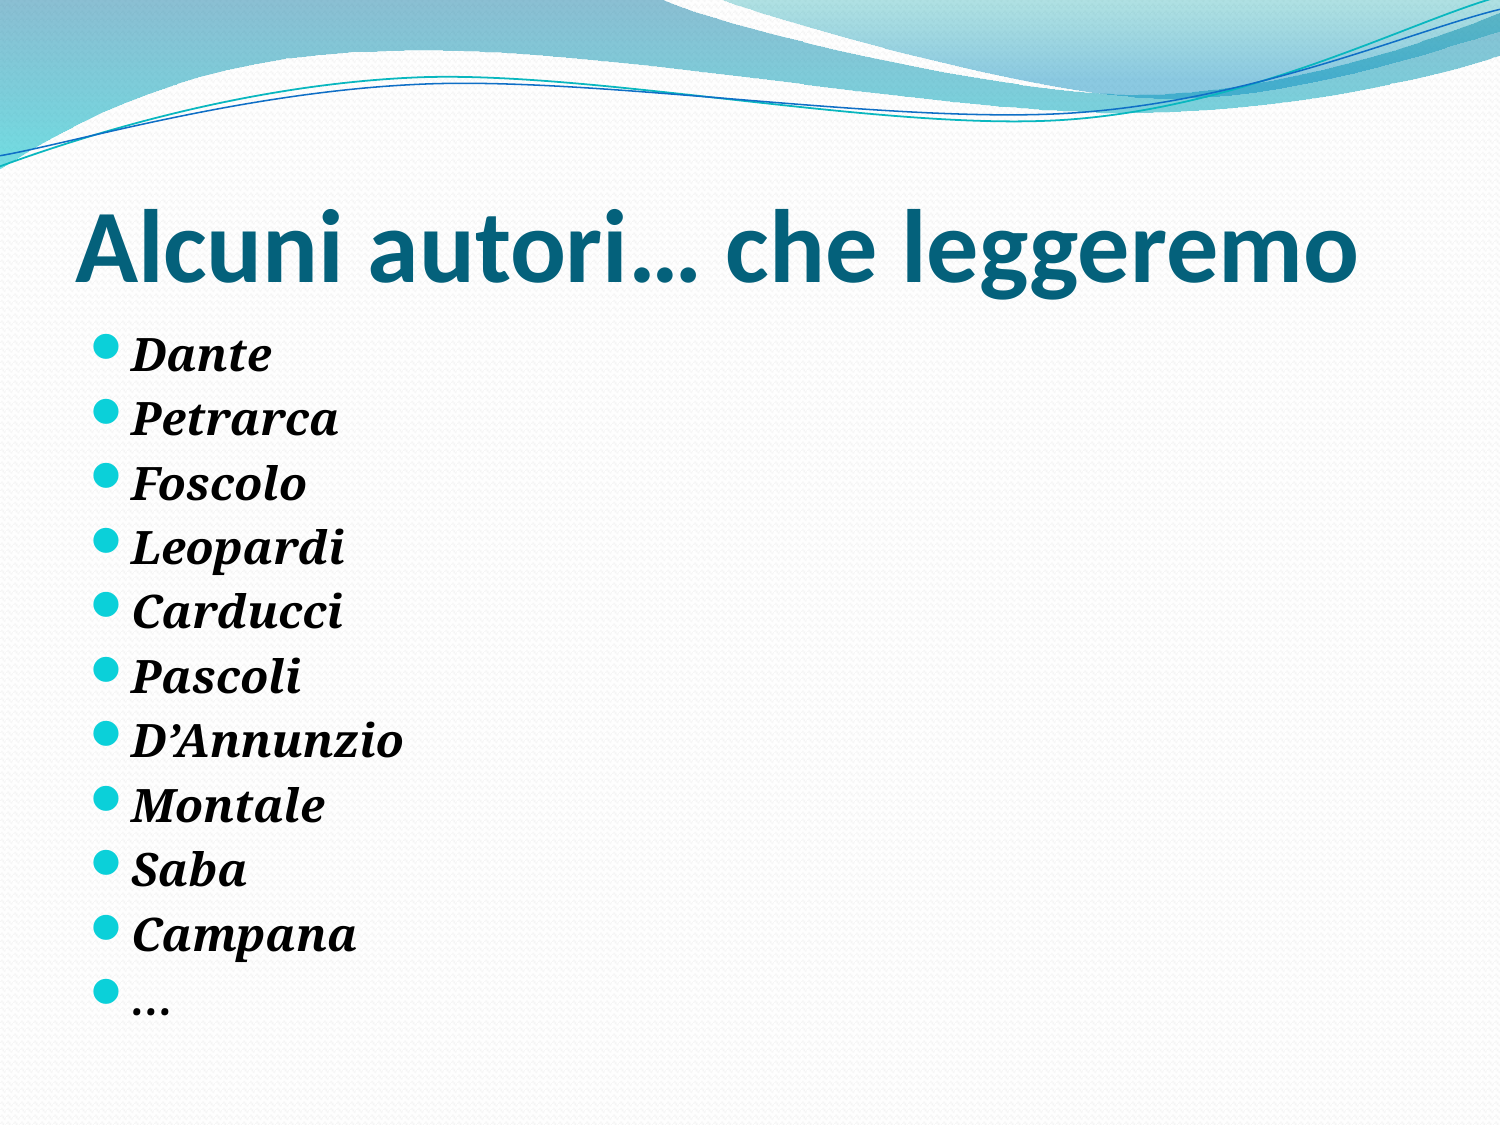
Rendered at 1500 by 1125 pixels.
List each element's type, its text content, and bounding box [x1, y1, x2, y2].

title Alcuni autori… che leggeremo [75, 115, 1425, 303]
list Dante Petrarca Foscolo Leopardi Carducci Pascoli D’Annunzio Montale Saba Campana … [75, 317, 1425, 1038]
